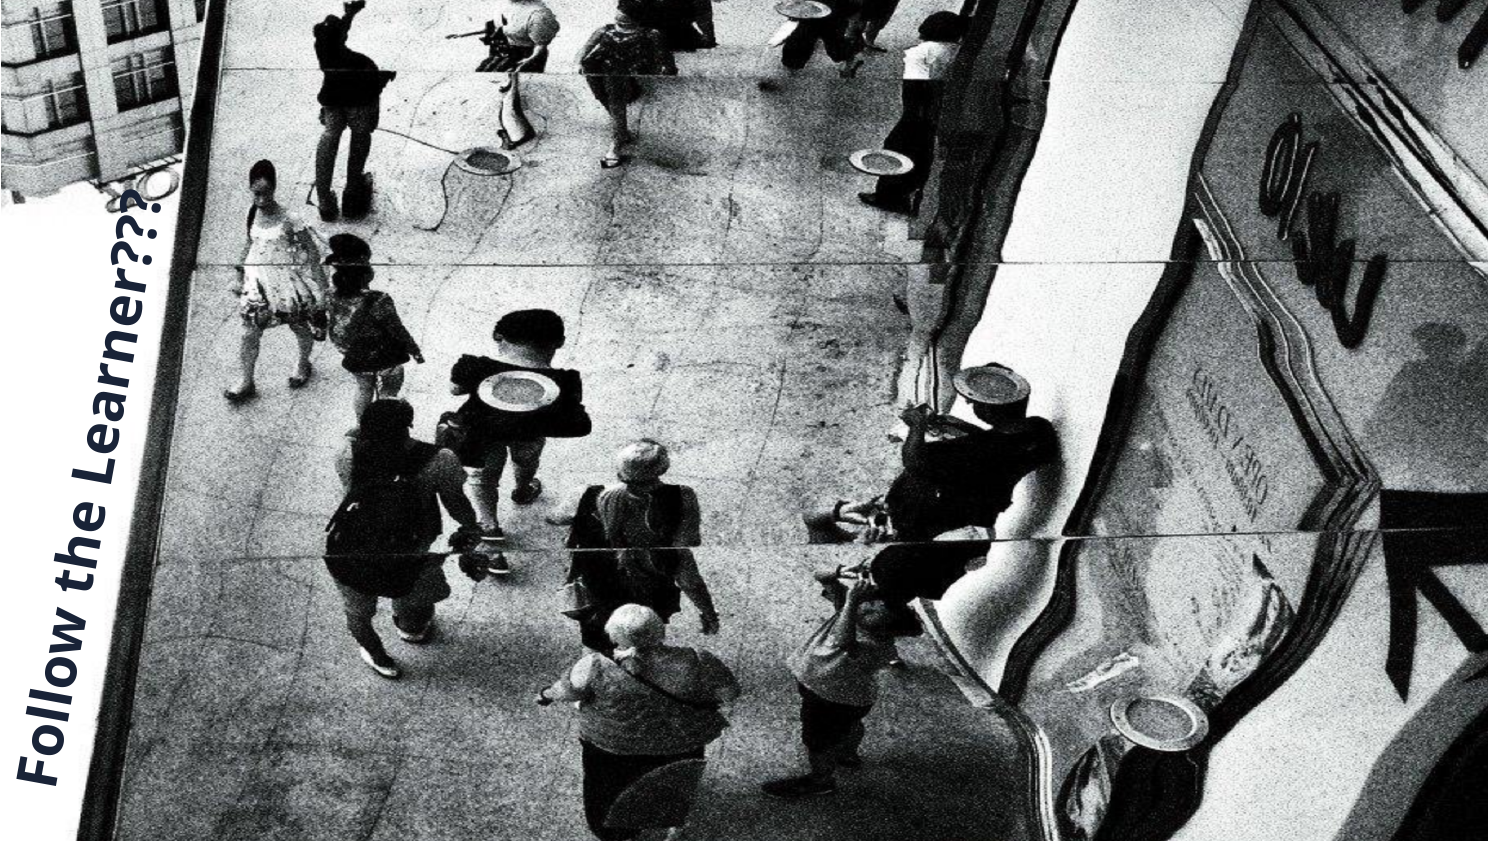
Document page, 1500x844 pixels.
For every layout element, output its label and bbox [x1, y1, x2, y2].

list [1, 0, 1488, 841]
